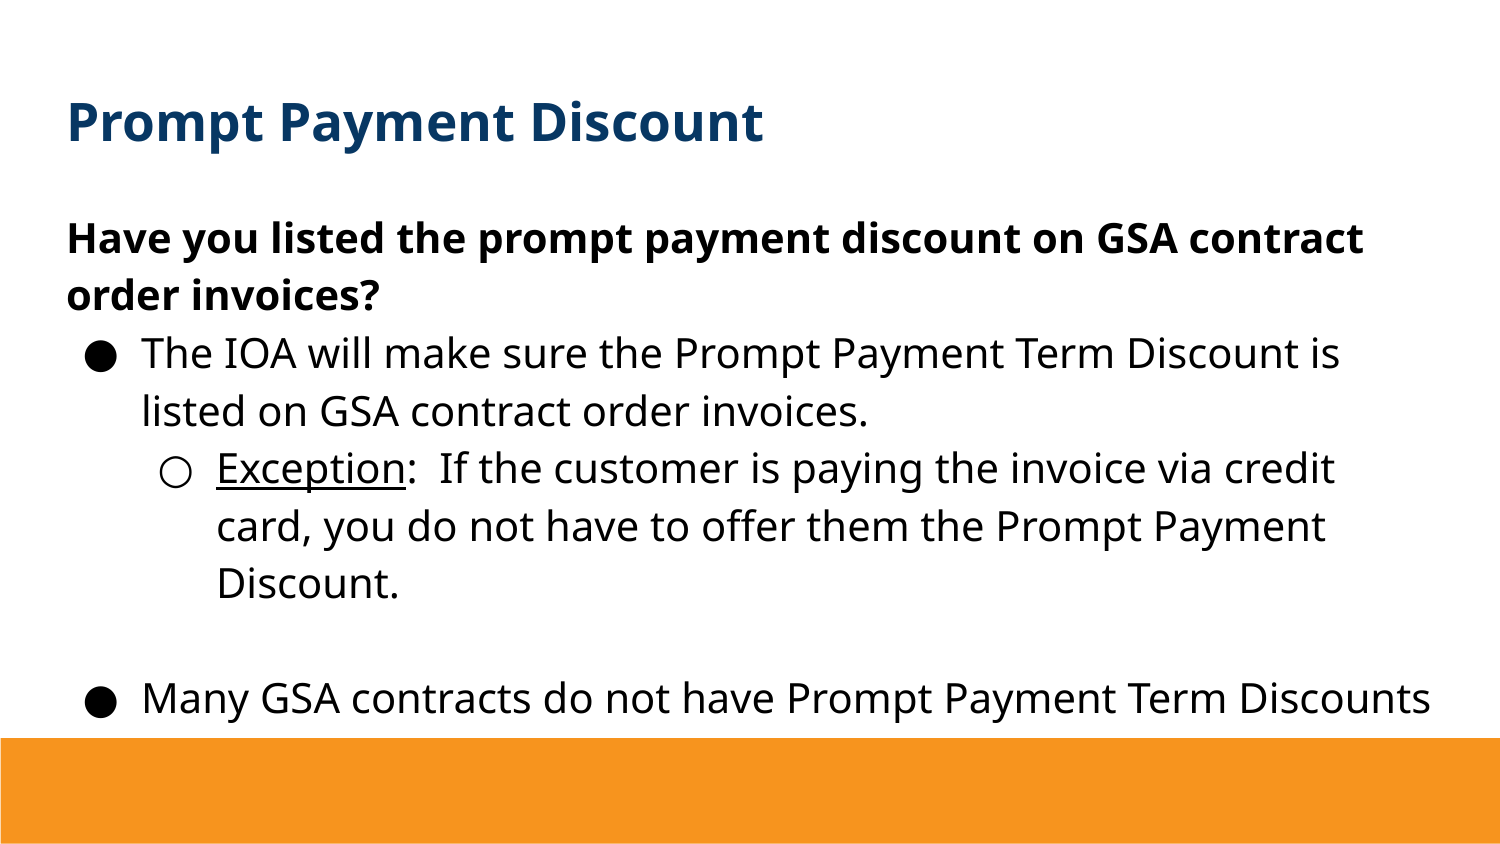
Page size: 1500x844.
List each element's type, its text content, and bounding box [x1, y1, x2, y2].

list Have you listed the prompt payment discount on GSA contract order invoices? The IOA will make sure the Prompt Payment Term Discount is listed on GSA contract order invoices. Exception: If the customer is paying the invoice via credit card, you do not have to offer them the Prompt Payment Discount. Many GSA contracts do not have Prompt Payment Term Discounts [51, 189, 1449, 750]
title Prompt Payment Discount [51, 72, 1449, 167]
